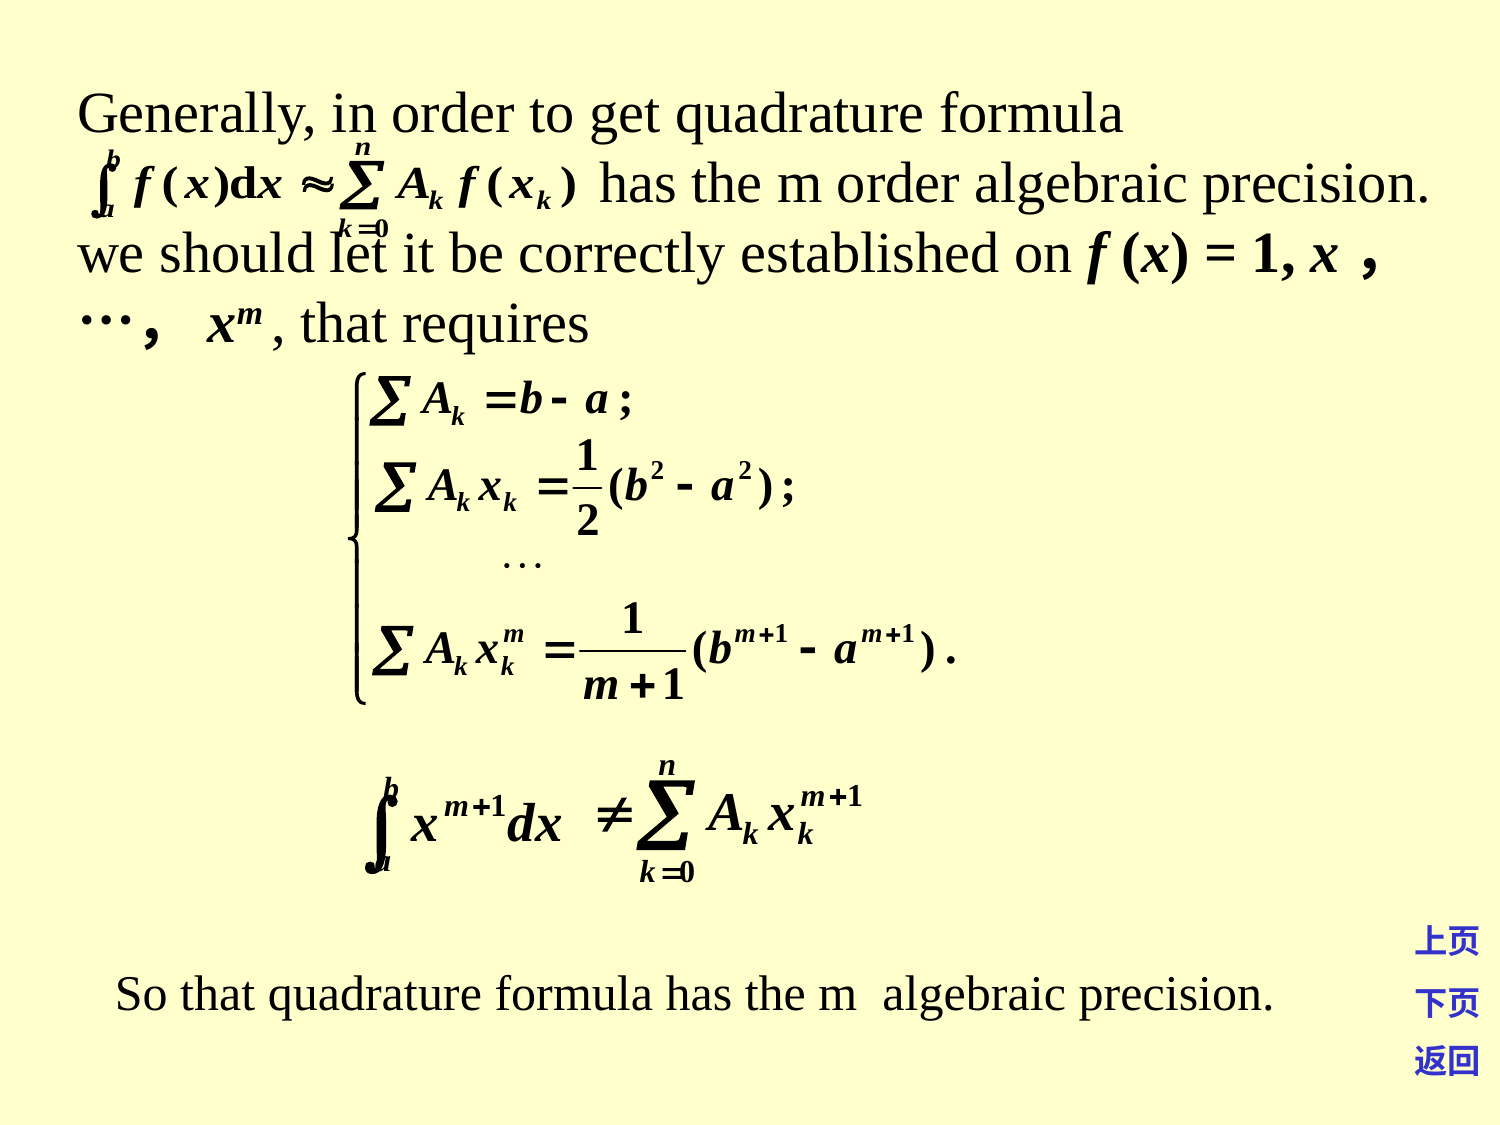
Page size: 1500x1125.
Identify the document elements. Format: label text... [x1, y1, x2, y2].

text_box Generally, in order to get quadrature formula has the m order algebraic precision. we should let it be correctly established on f (x) = 1, x，…，xm , that requires [62, 66, 1483, 361]
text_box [76, 125, 586, 249]
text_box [584, 739, 879, 895]
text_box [348, 763, 573, 883]
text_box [338, 364, 965, 715]
text_box So that quadrature formula has the m algebraic precision. [100, 952, 1464, 1028]
